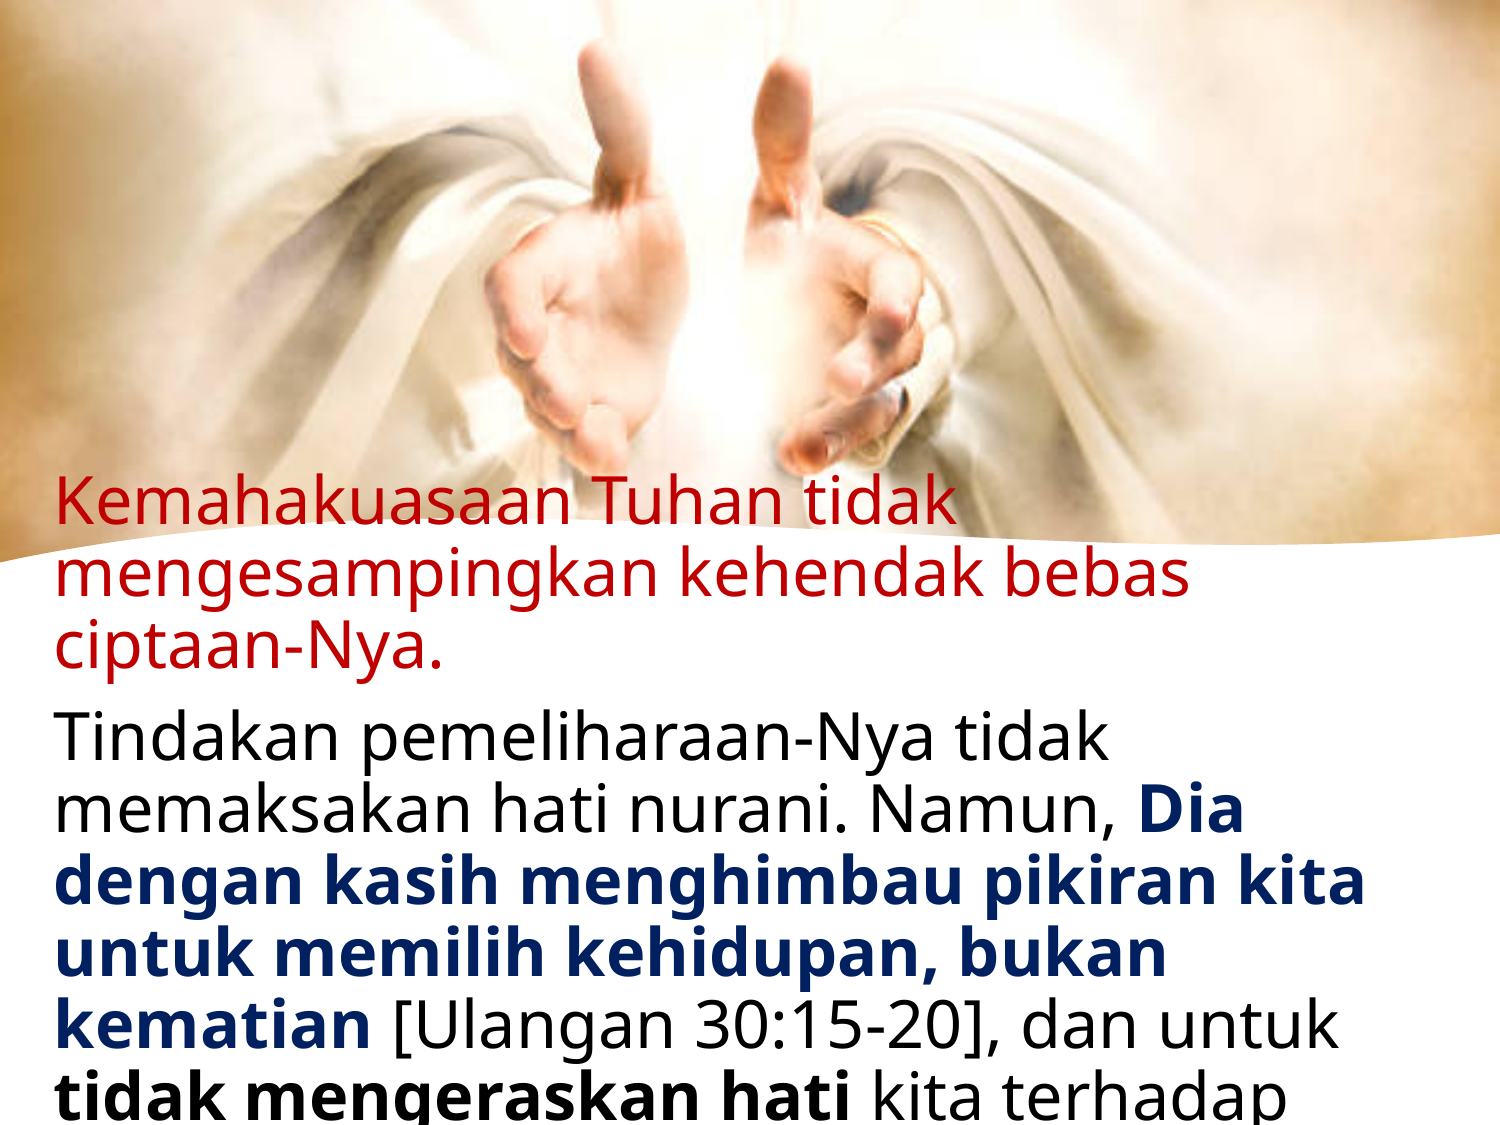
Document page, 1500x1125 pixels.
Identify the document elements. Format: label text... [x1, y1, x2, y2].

picture [0, 0, 1500, 563]
list Kemahakuasaan Tuhan tidak mengesampingkan kehendak bebas ciptaan-Nya. Tindakan pemeliharaan-Nya tidak memaksakan hati nurani. Namun, Dia dengan kasih menghimbau pikiran kita untuk memilih kehidupan, bukan kematian [Ulangan 30:15-20], dan untuk tidak mengeraskan hati kita terhadap suara-Nya [Ibrani 3:7-8]. [38, 563, 1462, 1119]
